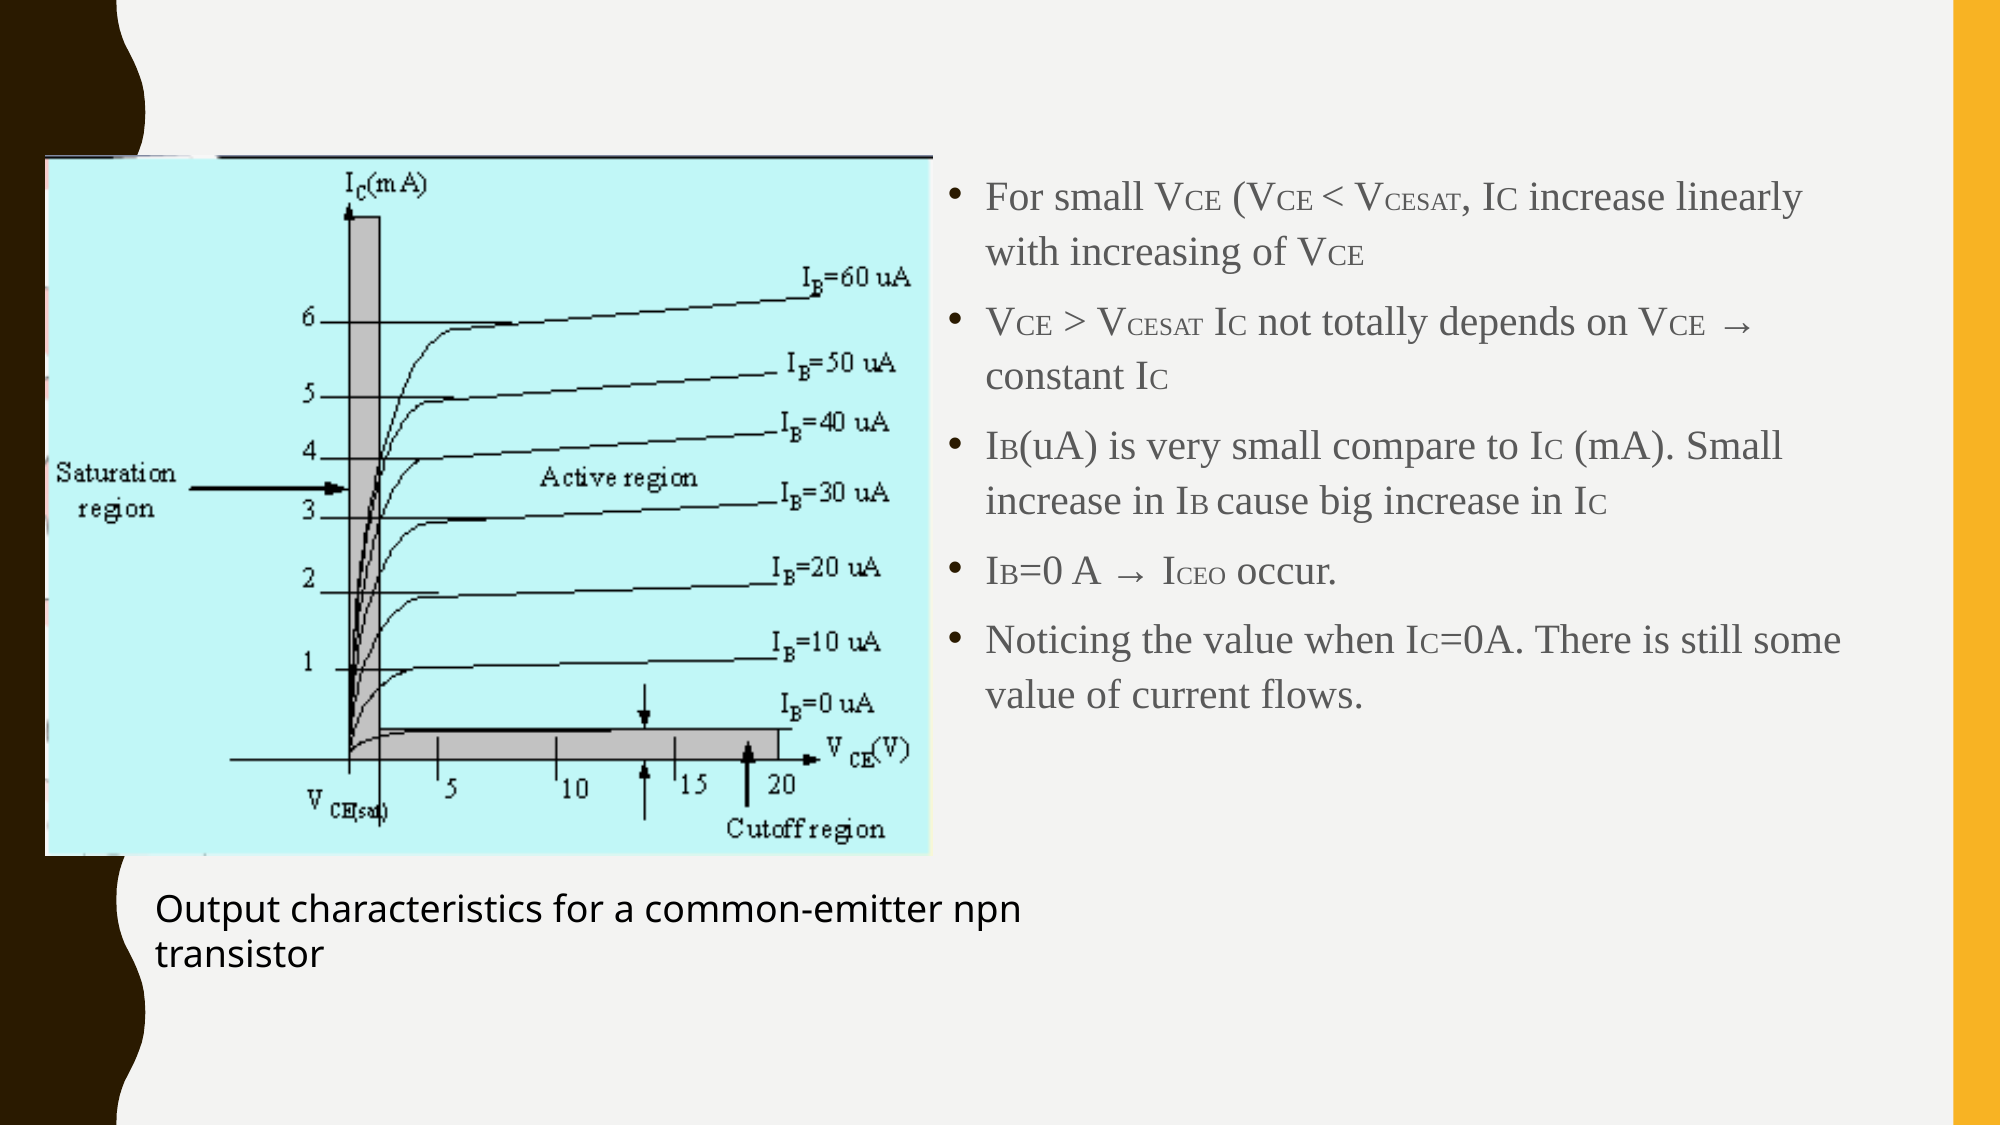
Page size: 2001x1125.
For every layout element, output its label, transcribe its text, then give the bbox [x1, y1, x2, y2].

picture [45, 155, 933, 856]
text_box Output characteristics for a common-emitter npn transistor [139, 877, 1141, 983]
list For small VCE (VCE < VCESAT, IC increase linearly with increasing of VCE VCE > VCESAT IC not totally depends on VCE → constant IC IB(uA) is very small compare to IC (mA). Small increase in IB cause big increase in IC IB=0 A → ICEO occur. Noticing the value when IC=0A. There is still some value of current flows. [933, 156, 1896, 746]
